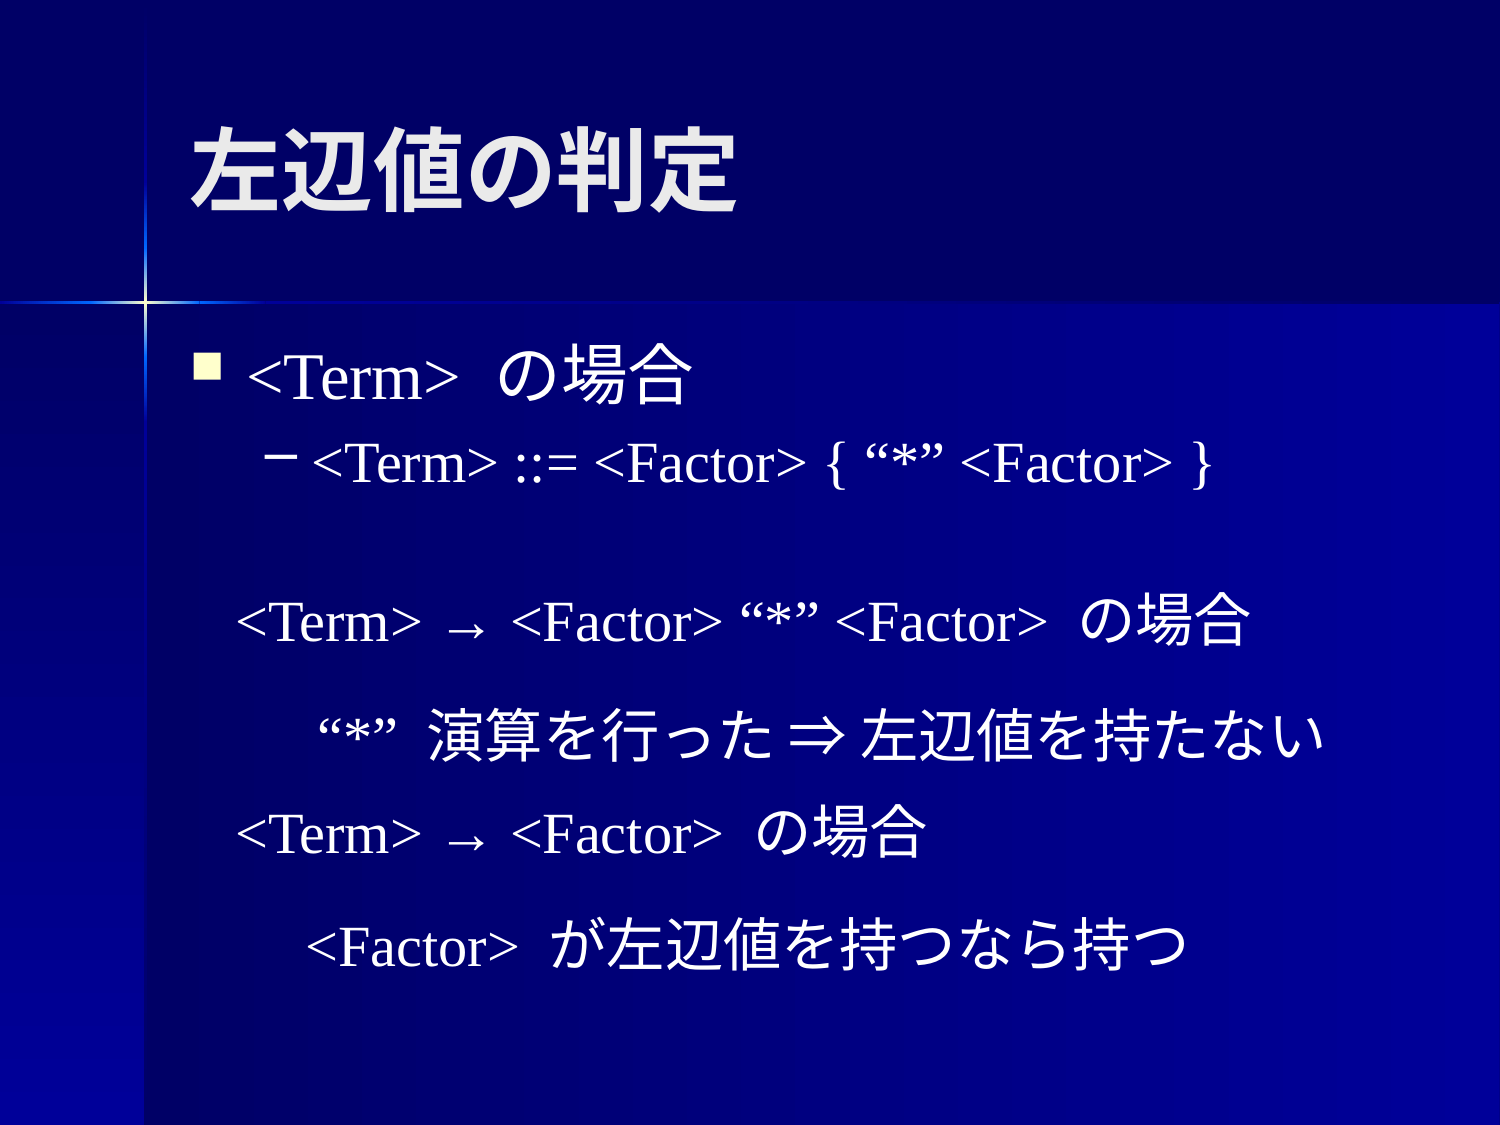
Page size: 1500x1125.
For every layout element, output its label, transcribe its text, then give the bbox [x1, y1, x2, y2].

title 左辺値の判定 [174, 49, 1413, 286]
list <Term> の場合 <Term> ::= <Factor> { “*” <Factor> } [174, 324, 1413, 526]
text_box <Term> → <Factor> “*” <Factor> の場合 [220, 575, 1267, 661]
text_box <Factor> が左辺値を持つなら持つ [290, 900, 1205, 986]
text_box “*” 演算を行った ⇒ 左辺値を持たない [302, 691, 1342, 777]
text_box <Term> → <Factor> の場合 [220, 787, 943, 873]
